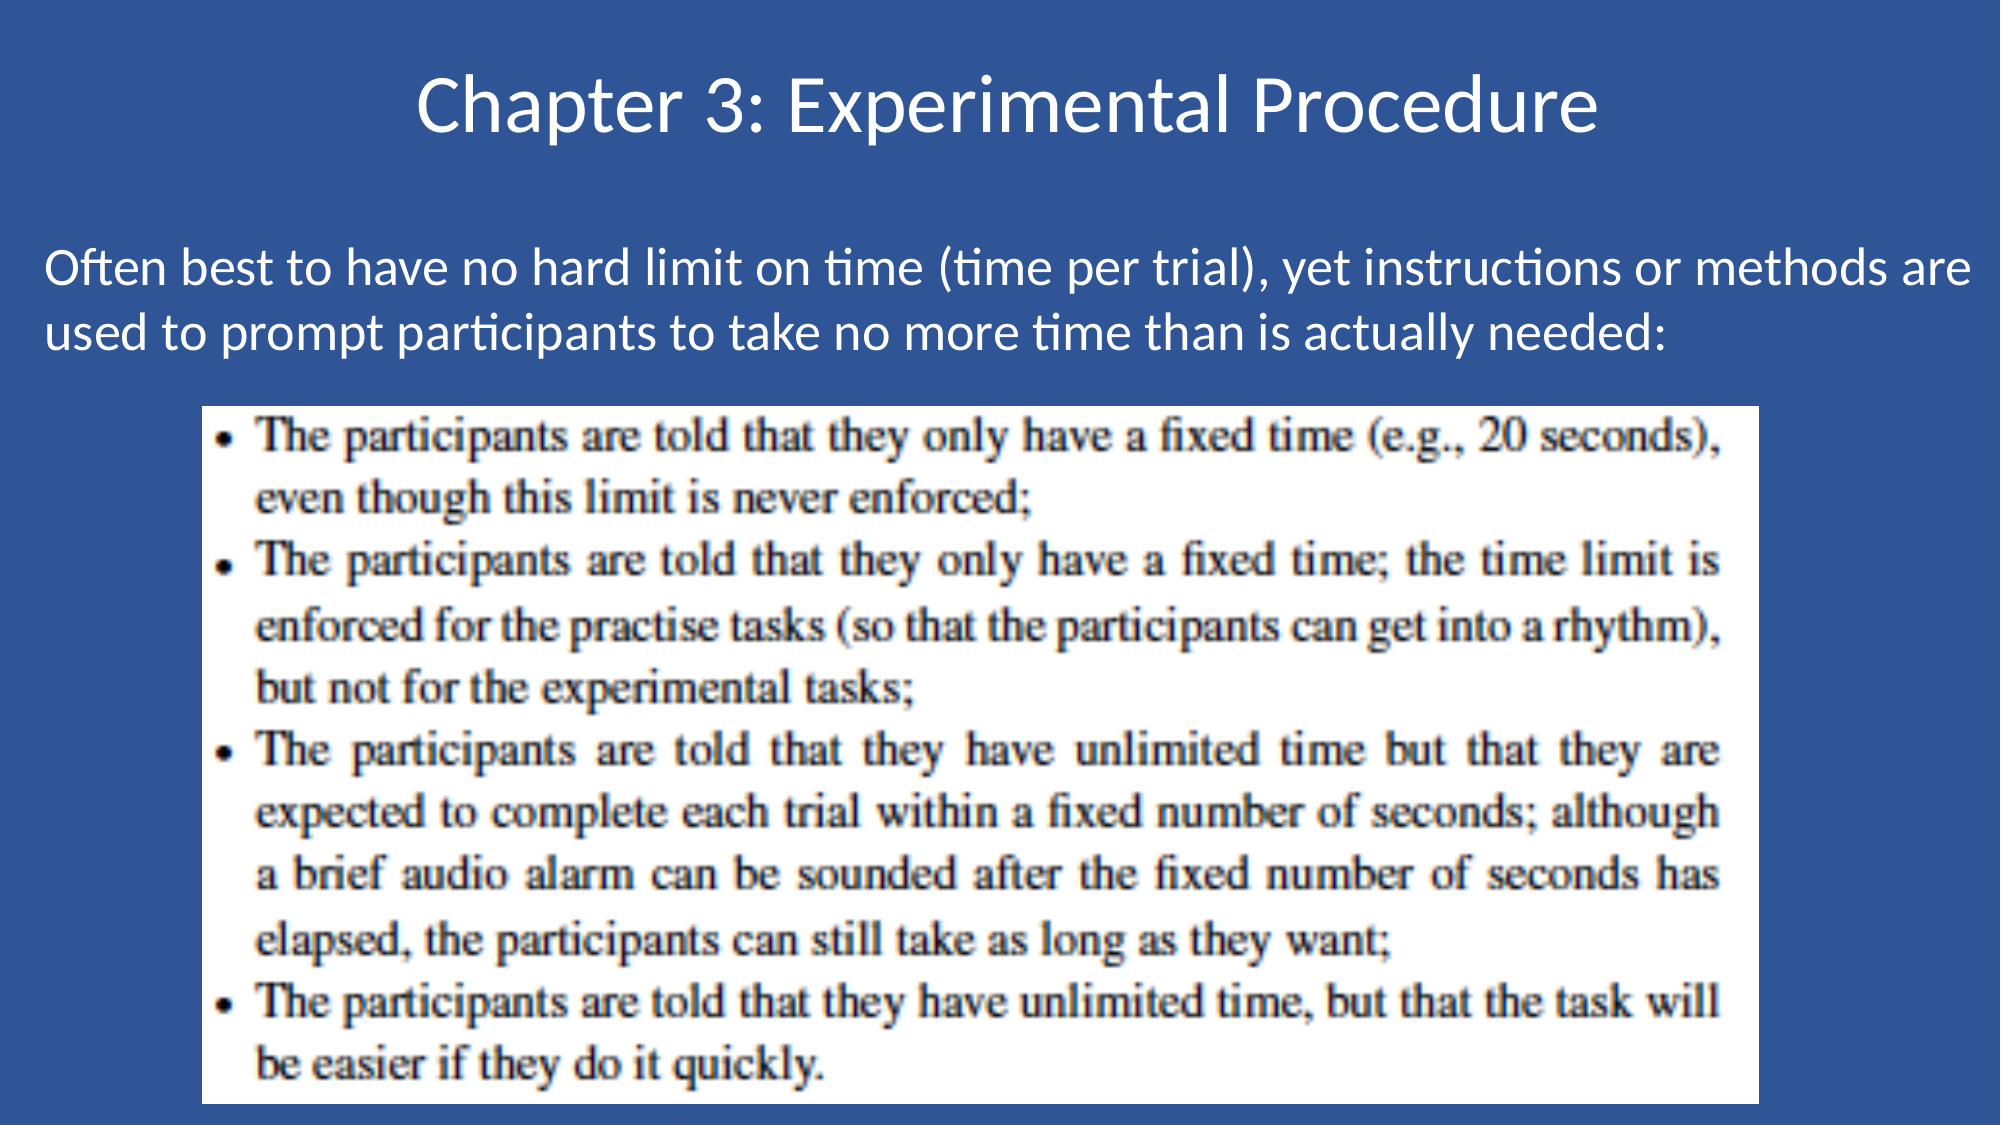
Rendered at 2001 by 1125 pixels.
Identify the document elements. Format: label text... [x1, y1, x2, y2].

picture [202, 406, 1759, 1104]
text_box Often best to have no hard limit on time (time per trial), yet instructions or methods are used to prompt participants to take no more time than is actually needed: [29, 223, 1991, 489]
text_box Chapter 3: Experimental Procedure [101, 41, 1927, 157]
